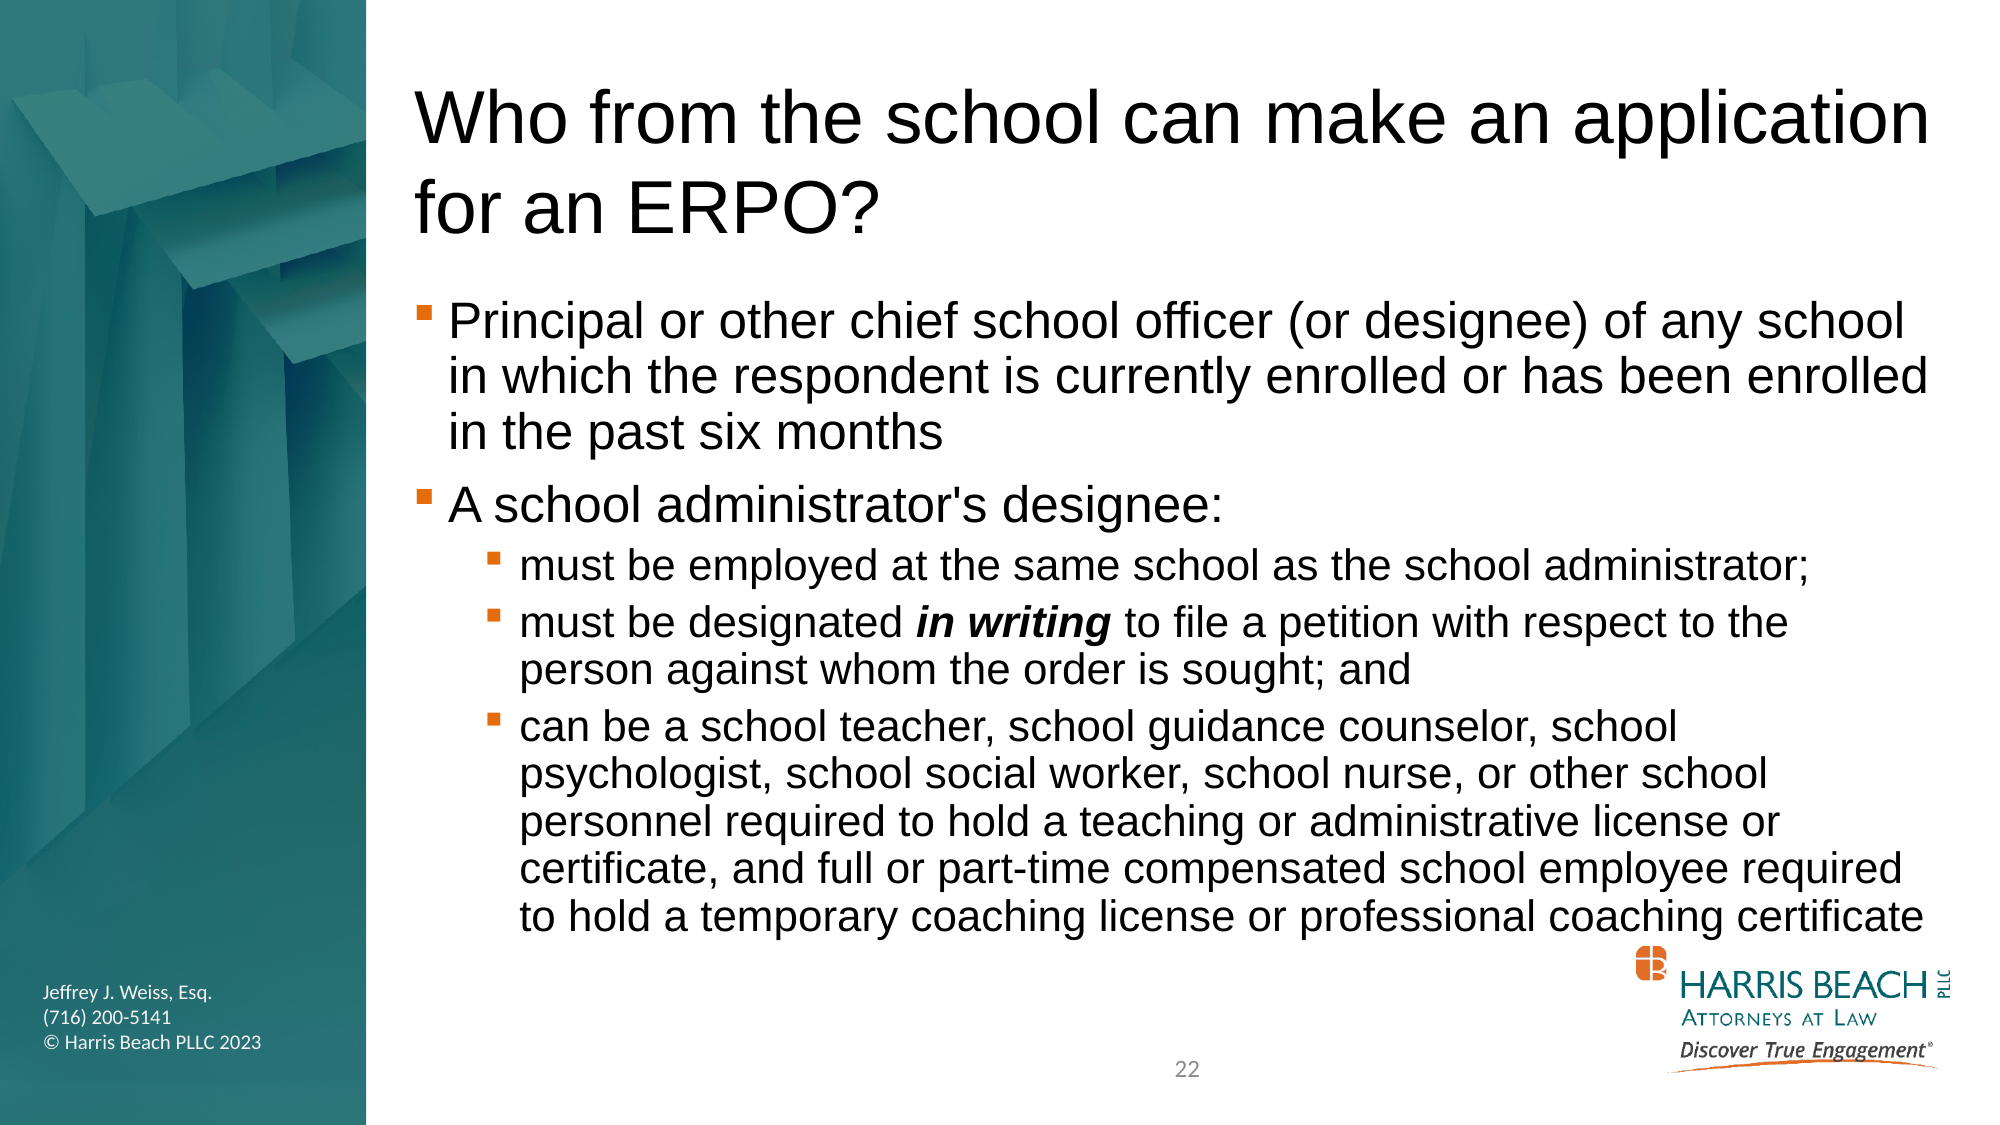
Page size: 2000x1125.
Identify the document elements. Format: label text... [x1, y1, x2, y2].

picture [1636, 1001, 1950, 1073]
picture [0, 0, 367, 1125]
list Principal or other chief school officer (or designee) of any school in which the respondent is currently enrolled or has been enrolled in the past six months A school administrator's designee: must be employed at the same school as the school administrator; must be designated in writing to file a petition with respect to the person against whom the order is sought; and can be a school teacher, school guidance counselor, school psychologist, school social worker, school nurse, or other school personnel required to hold a teaching or administrative license or certificate, and full or part-time compensated school employee required to hold a temporary coaching license or professional coaching certificate [397, 286, 1950, 1001]
title Who from the school can make an application for an ERPO? [399, 50, 1953, 268]
slide_number 22 [953, 1037, 1421, 1098]
